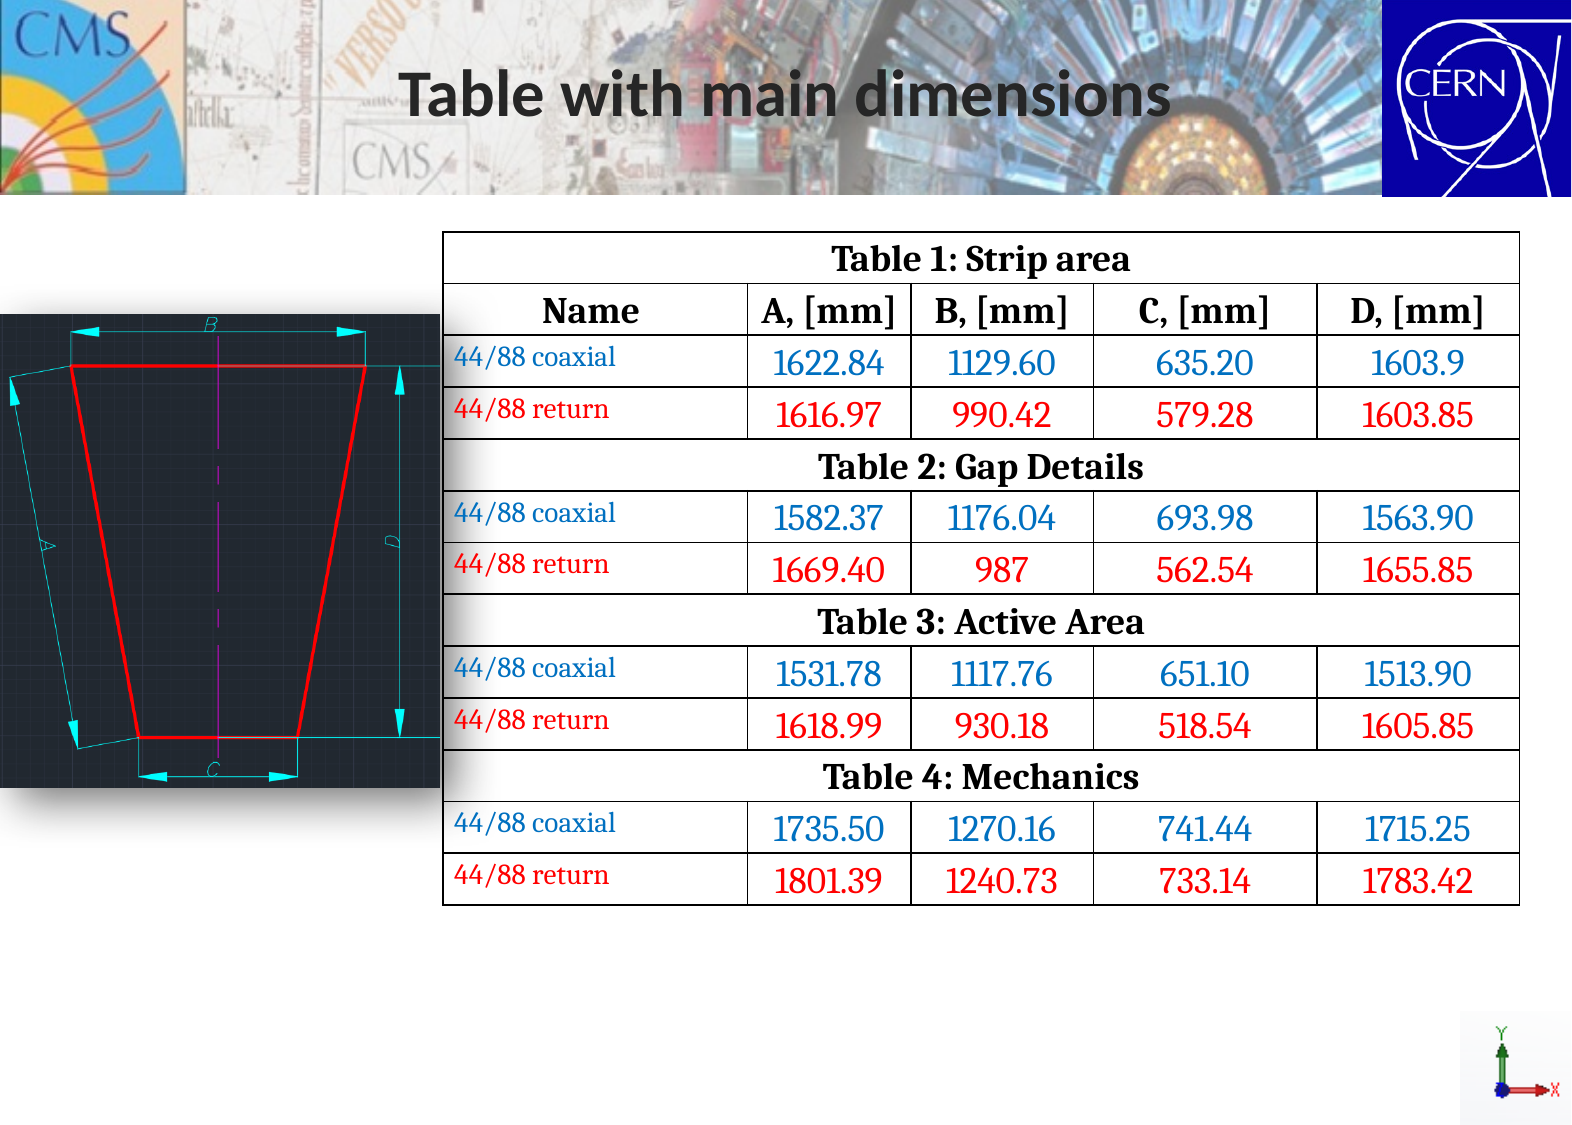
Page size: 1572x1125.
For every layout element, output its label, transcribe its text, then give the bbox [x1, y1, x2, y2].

table_cell 1603.9 [1318, 336, 1519, 386]
table_cell 1513.90 [1318, 647, 1519, 697]
table_cell C, [mm] [1094, 284, 1316, 334]
table_cell 44/88 coaxial [444, 492, 747, 542]
table_cell 1117.76 [912, 647, 1093, 697]
table_cell 693.98 [1094, 492, 1316, 542]
table_cell 1783.42 [1318, 854, 1519, 904]
table_cell 1129.60 [912, 336, 1093, 386]
table_cell 44/88 coaxial [444, 802, 747, 852]
table_cell Table 3: Active Area [444, 595, 1519, 645]
table_cell 930.18 [912, 699, 1093, 749]
table_cell 1655.85 [1318, 543, 1519, 593]
table_cell 1582.37 [748, 492, 910, 542]
table_cell 1605.85 [1318, 699, 1519, 749]
table_cell 1801.39 [748, 854, 910, 904]
table_cell 579.28 [1094, 388, 1316, 438]
table_cell 1603.85 [1318, 388, 1519, 438]
table_cell 44/88 return [444, 543, 747, 593]
table_cell 44/88 return [444, 699, 747, 749]
table_cell D, [mm] [1318, 284, 1519, 334]
table_cell Table 2: Gap Details [444, 440, 1519, 490]
table_cell 518.54 [1094, 699, 1316, 749]
table_cell 44/88 coaxial [444, 647, 747, 697]
table_cell 1715.25 [1318, 802, 1519, 852]
table_cell 44/88 return [444, 854, 747, 904]
table_cell 1176.04 [912, 492, 1093, 542]
table_cell 1622.84 [748, 336, 910, 386]
table_cell 1531.78 [748, 647, 910, 697]
table_cell 1669.40 [748, 543, 910, 593]
table_cell 1616.97 [748, 388, 910, 438]
table_cell Name [444, 284, 747, 334]
table_cell 741.44 [1094, 802, 1316, 852]
table_cell 1240.73 [912, 854, 1093, 904]
picture [0, 314, 440, 788]
table_cell 635.20 [1094, 336, 1316, 386]
table_cell 990.42 [912, 388, 1093, 438]
table_cell 1735.50 [748, 802, 910, 852]
table_cell 44/88 return [444, 388, 747, 438]
table_cell 733.14 [1094, 854, 1316, 904]
table_cell 987 [912, 543, 1093, 593]
table_header Table 1: Strip area [444, 233, 1519, 283]
table_cell 1618.99 [748, 699, 910, 749]
table_cell A, [mm] [748, 284, 910, 334]
table_cell B, [mm] [912, 284, 1093, 334]
table_cell 44/88 coaxial [444, 336, 747, 386]
picture [1460, 1011, 1572, 1125]
table_cell 651.10 [1094, 647, 1316, 697]
table_cell Table 4: Mechanics [444, 751, 1519, 801]
table_cell 1563.90 [1318, 492, 1519, 542]
picture [0, 0, 1572, 197]
table_cell 562.54 [1094, 543, 1316, 593]
table_cell 1270.16 [912, 802, 1093, 852]
